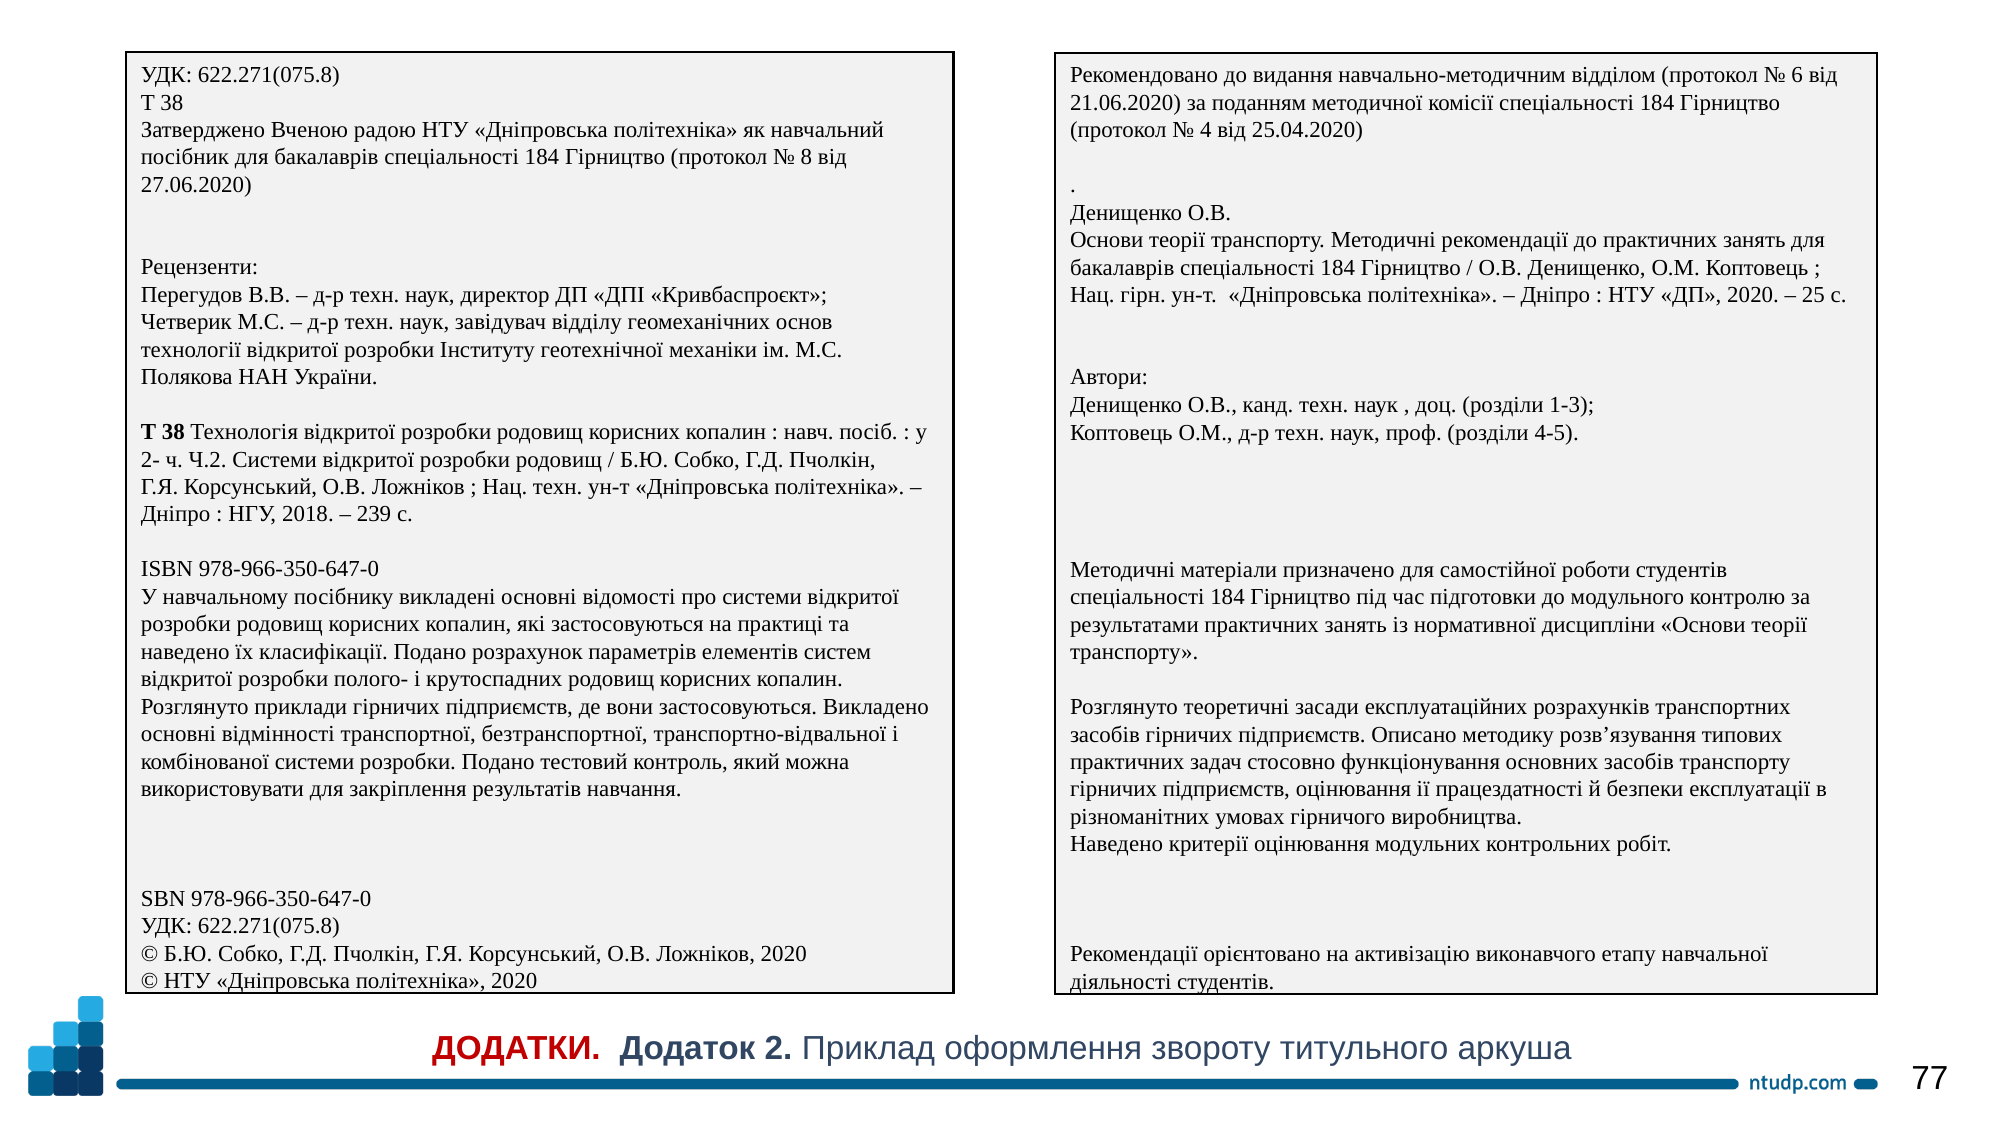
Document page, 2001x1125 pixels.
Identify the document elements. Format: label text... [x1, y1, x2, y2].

text_box ДОДАТКИ. Додаток 2. Приклад оформлення звороту титульного аркуша [235, 1018, 1769, 1074]
text_box Рекомендовано до видання навчально-методичним відділом (протокол № 6 від 21.06.2020) за поданням методичної комісії спеціальності 184 Гірництво (протокол № 4 від 25.04.2020) . Денищенко О.В. Основи теорії транспорту. Методичні рекомендації до практичних занять для бакалаврів спеціальності 184 Гірництво / О.В. Денищенко, О.М. Коптовець ; Нац. гірн. ун-т. «Дніпровська політехніка». – Дніпро : НТУ «ДП», 2020. – 25 с. Автори: Денищенко О.В., канд. техн. наук , доц. (розділи 1-3); Коптовець О.М., д-р техн. наук, проф. (розділи 4-5). Методичні матеріали призначено для самостійної роботи студентів спеціальності 184 Гірництво під час підготовки до модульного контролю за результатами практичних занять із нормативної дисципліни «Основи теорії транспорту». Розглянуто теоретичні засади експлуатаційних розрахунків транспортних засобів гірничих підприємств. Описано методику розв’язування типових практичних задач стосовно функціонування основних засобів транспорту гірничих підприємств, оцінювання ії працездатності й безпеки експлуатації в різноманітних умовах гірничого виробництва. Наведено критерії оцінювання модульних контрольних робіт. Рекомендації орієнтовано на активізацію виконавчого етапу навчальної діяльності студентів. [1054, 52, 1878, 995]
picture [28, 996, 1878, 1096]
text_box УДК: 622.271(075.8) Т 38 Затверджено Вченою радою НТУ «Дніпровська політехніка» як навчальний посібник для бакалаврів спеціальності 184 Гірництво (протокол № 8 від 27.06.2020) Рецензенти: Перегудов В.В. – д-р техн. наук, директор ДП «ДПІ «Кривбаспроєкт»; Четверик М.С. – д-р техн. наук, завідувач відділу геомеханічних основ технології відкритої розробки Інституту геотехнічної механіки ім. М.С. Полякова НАН України. Т 38 Технологія відкритої розробки родовищ корисних копалин : навч. посіб. : у 2- ч. Ч.2. Системи відкритої розробки родовищ / Б.Ю. Собко, Г.Д. Пчолкін, Г.Я. Корсунський, О.В. Ложніков ; Нац. техн. ун-т «Дніпровська політехніка». – Дніпро : НГУ, 2018. – 239 с. ISBN 978-966-350-647-0 У навчальному посібнику викладені основні відомості про системи відкритої розробки родовищ корисних копалин, які застосовуються на практиці та наведено їх класифікації. Подано розрахунок параметрів елементів систем відкритої розробки полого- і крутоспадних родовищ корисних копалин. Розглянуто приклади гірничих підприємств, де вони застосовуються. Викладено основні відмінності транспортної, безтранспортної, транспортно-відвальної і комбінованої системи розробки. Подано тестовий контроль, який можна використовувати для закріплення результатів навчання. SBN 978-966-350-647-0 УДК: 622.271(075.8) © Б.Ю. Собко, Г.Д. Пчолкін, Г.Я. Корсунський, О.В. Ложніков, 2020 © НТУ «Дніпровська політехніка», 2020 [125, 51, 955, 994]
